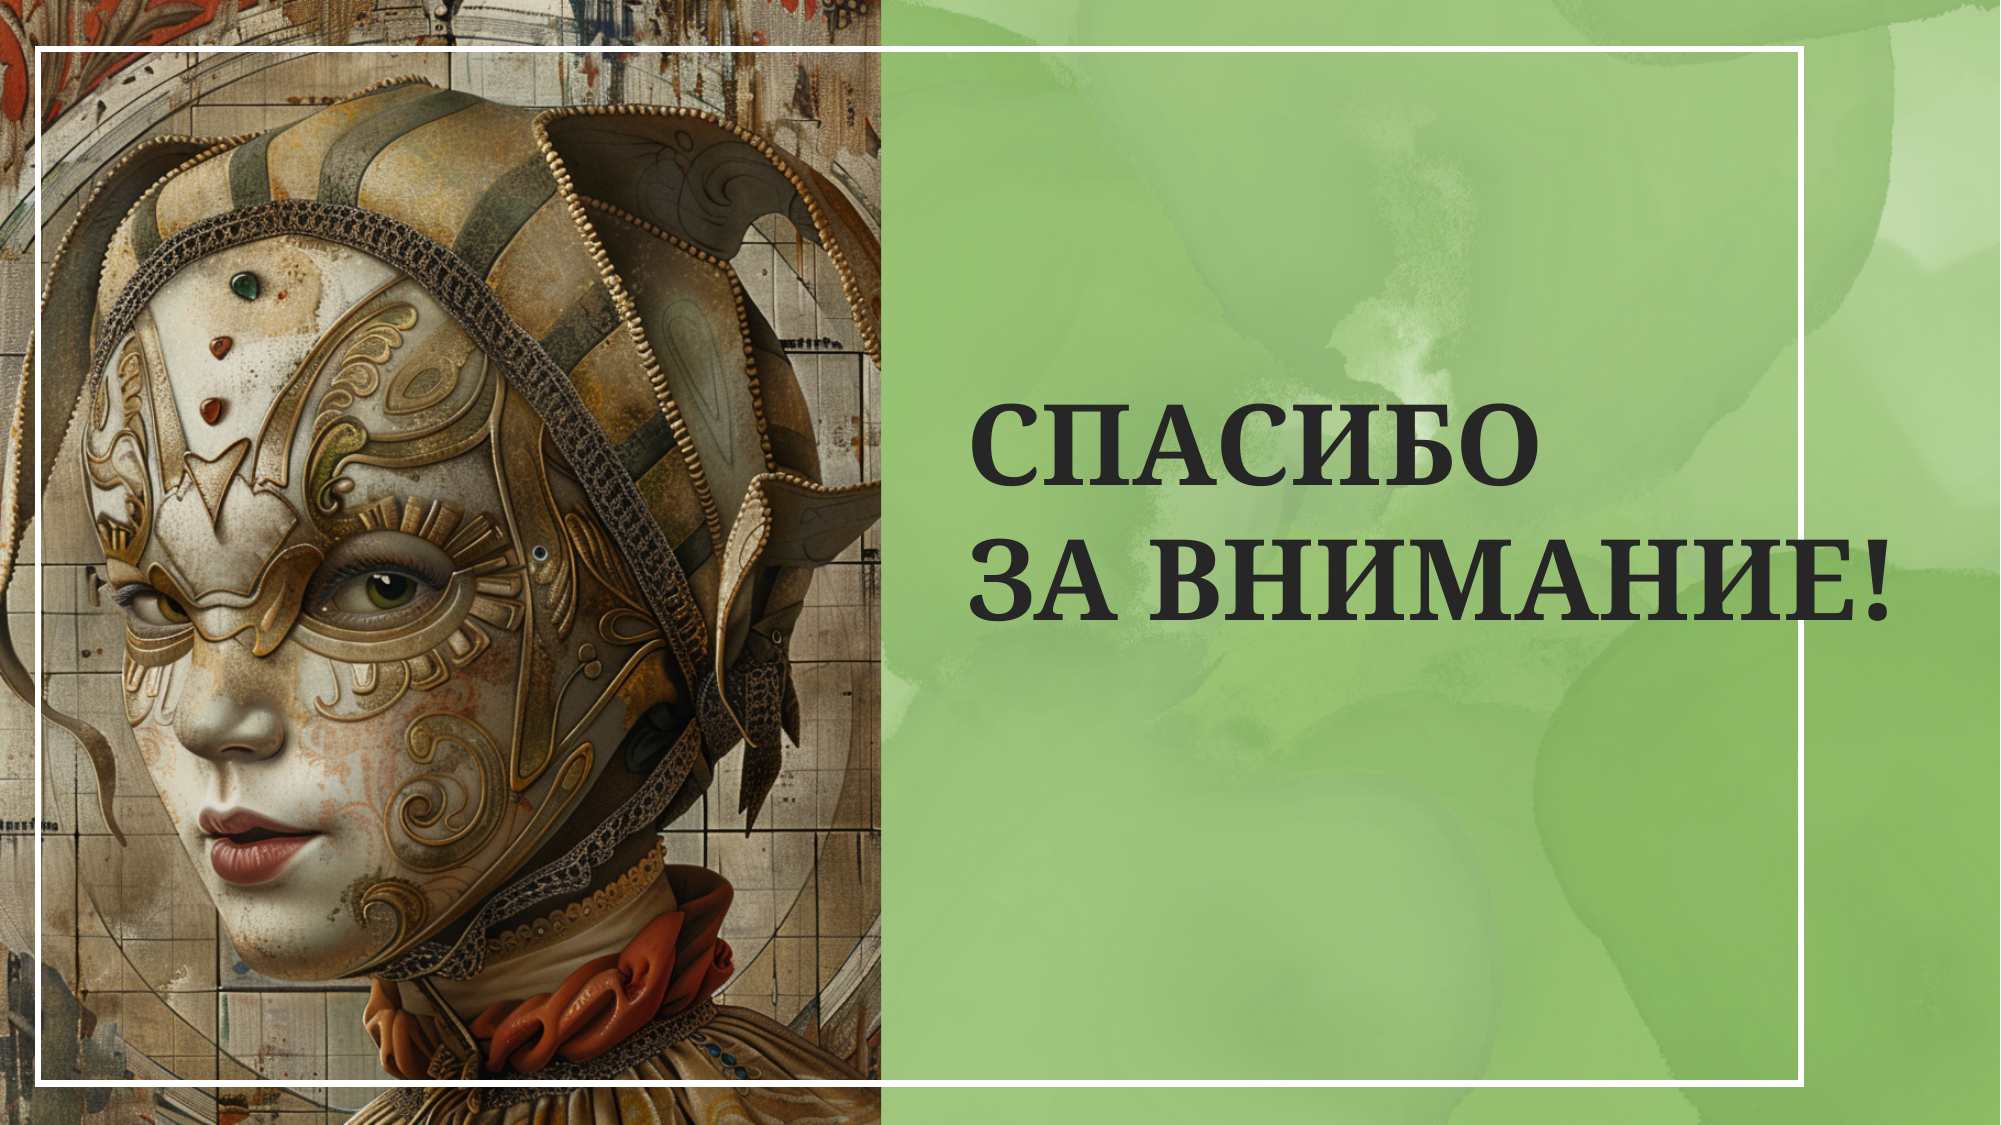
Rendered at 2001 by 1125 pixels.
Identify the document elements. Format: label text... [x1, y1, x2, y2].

picture [0, 0, 882, 1125]
text_box СПАСИБО ЗА ВНИМАНИЕ! [951, 365, 1916, 651]
text_box [882, 48, 1802, 1084]
